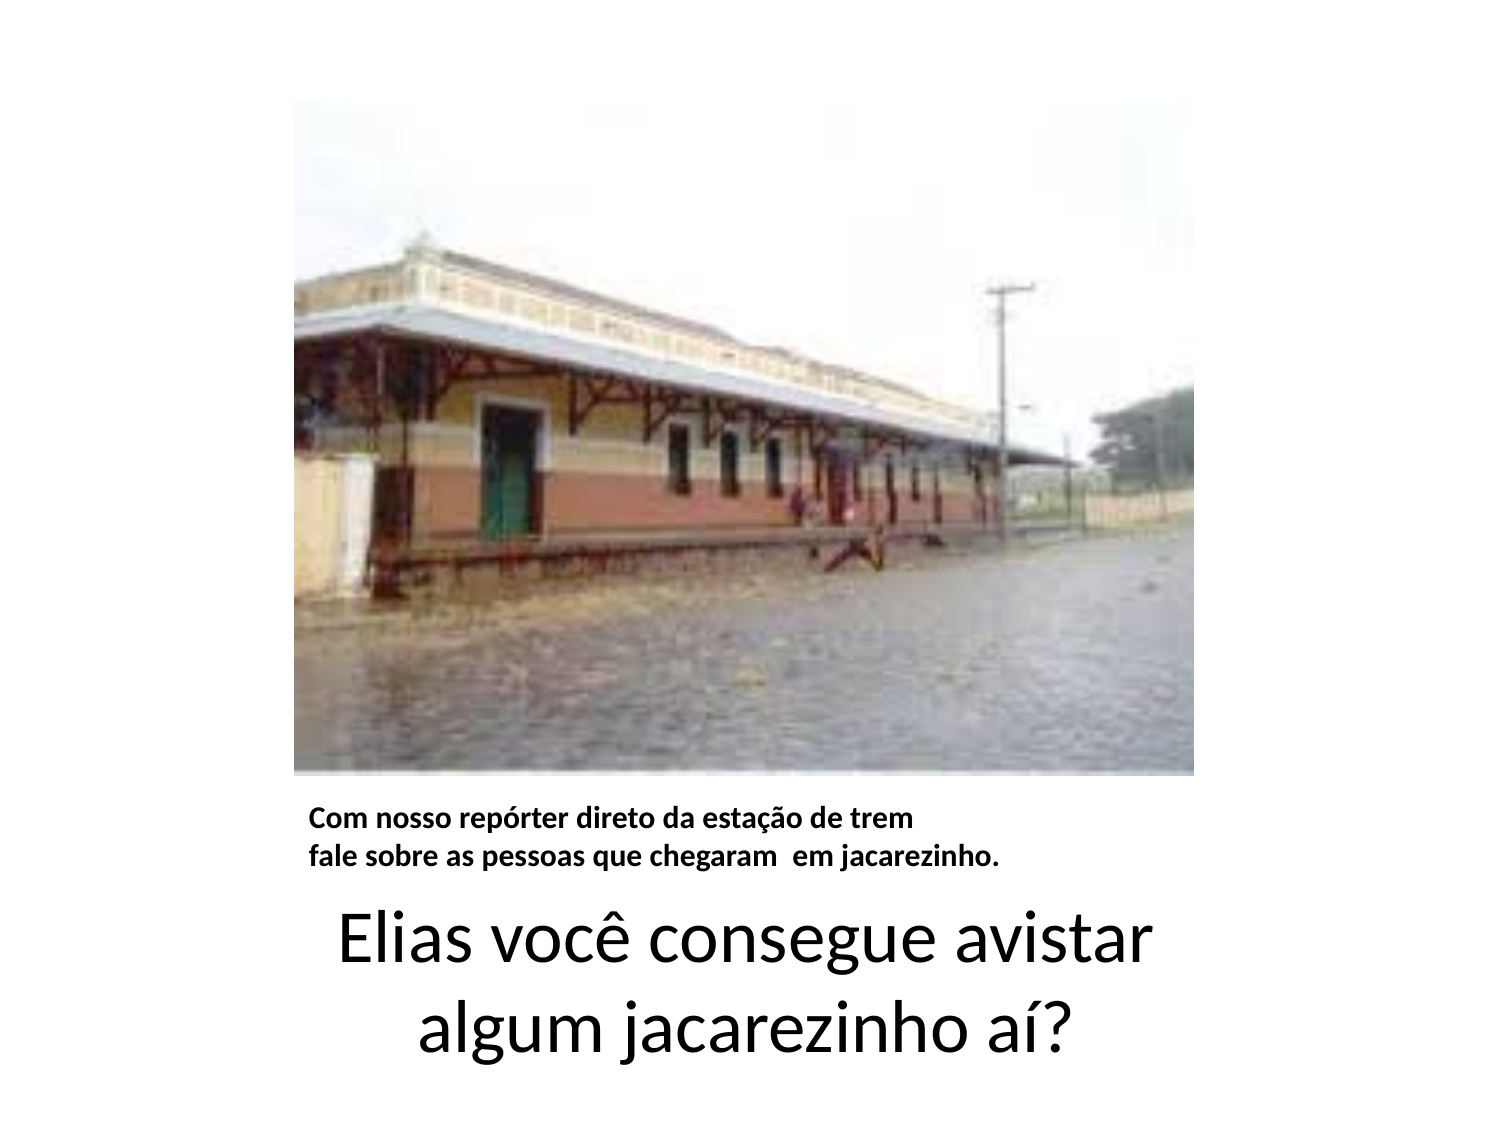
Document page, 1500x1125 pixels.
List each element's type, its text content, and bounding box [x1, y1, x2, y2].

list Elias você consegue avistar algum jacarezinho aí? [294, 880, 1199, 1083]
title Com nosso repórter direto da estação de trem fale sobre as pessoas que chegaram em jacarezinho. [294, 787, 1194, 880]
picture [293, 100, 1195, 776]
